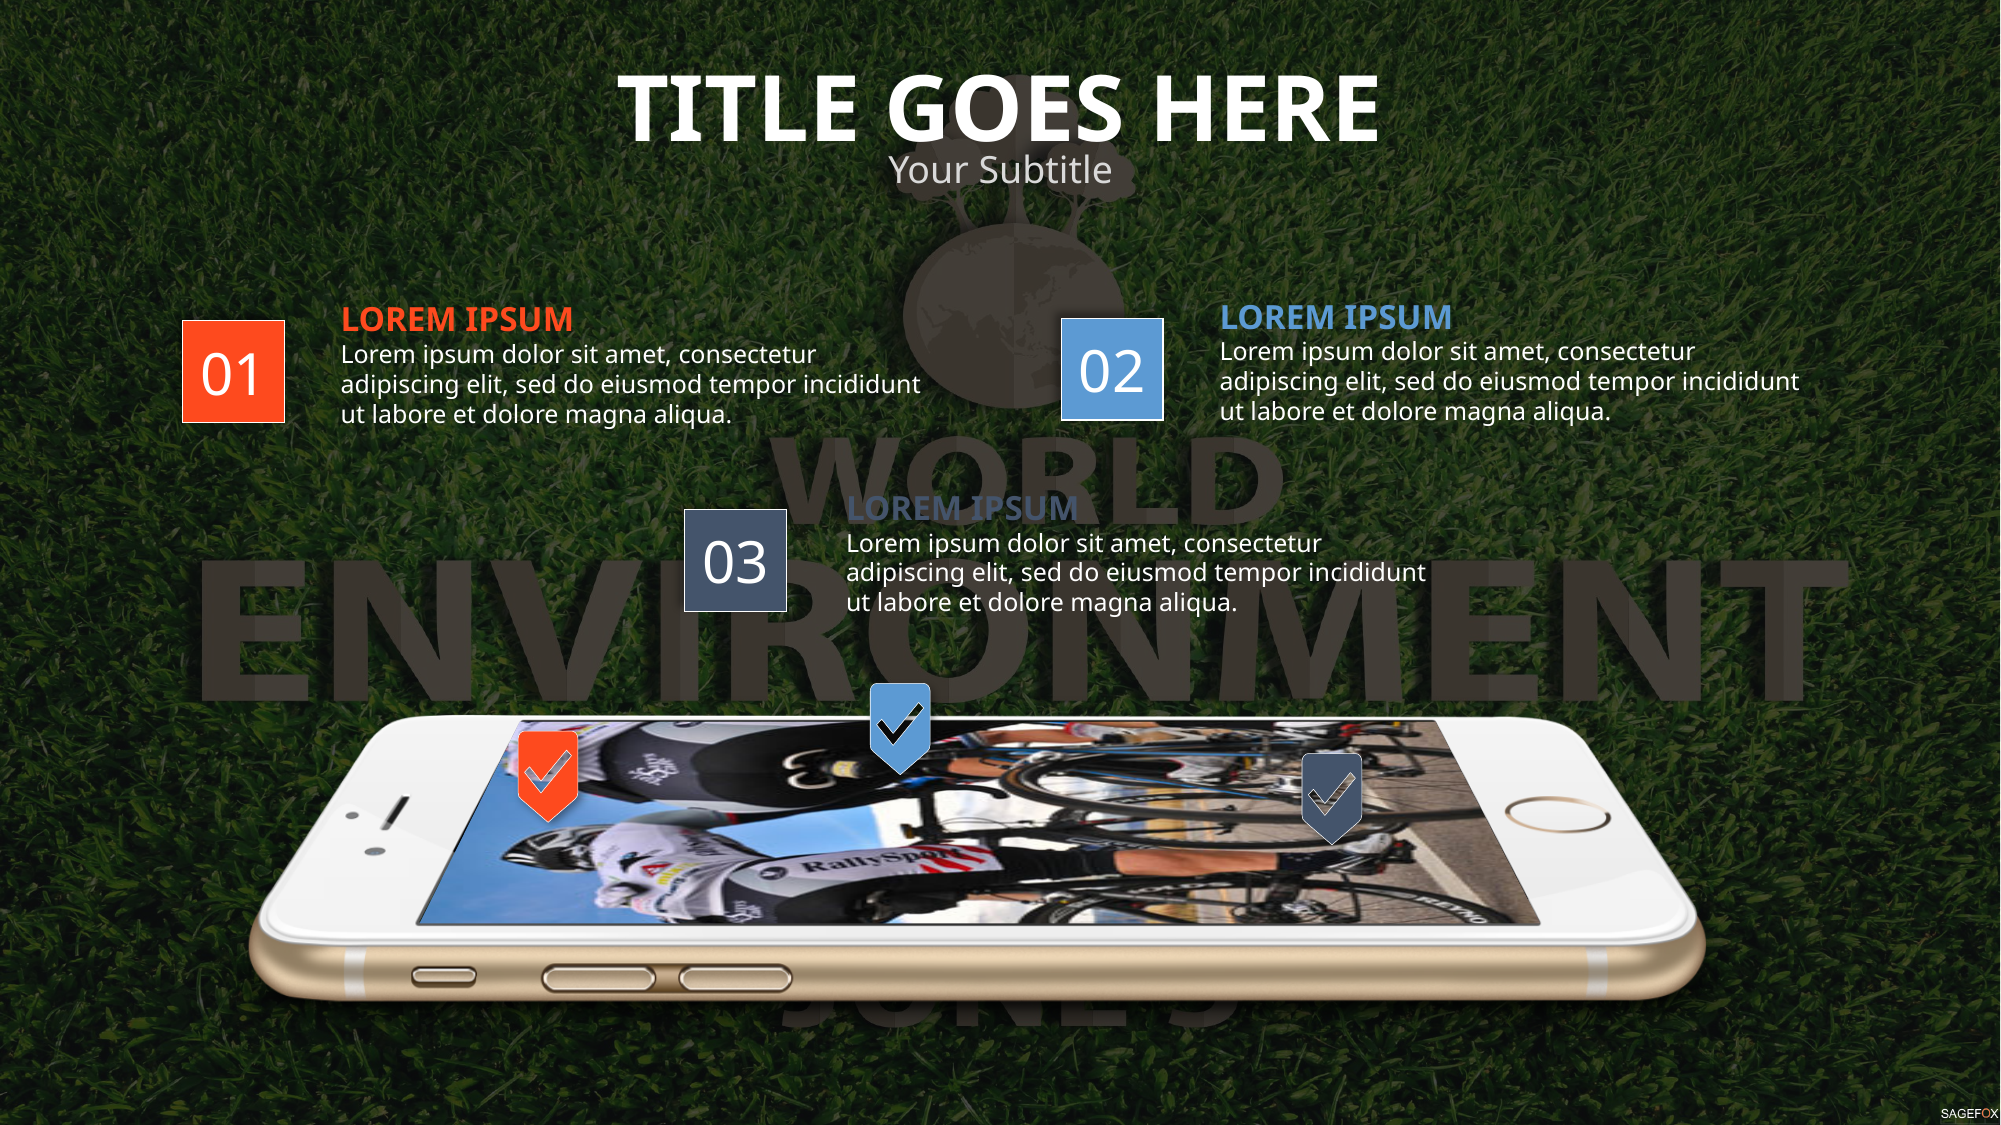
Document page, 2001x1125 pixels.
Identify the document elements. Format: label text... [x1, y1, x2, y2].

picture [0, 0, 2001, 1125]
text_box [548, 42, 1452, 199]
text_box LOREM IPSUM Lorem ipsum dolor sit amet, consectetur adipiscing elit, sed do eiusmod tempor incididunt ut labore et dolore magna aliqua. [330, 293, 937, 434]
text_box 02 [1060, 317, 1164, 421]
text_box LOREM IPSUM Lorem ipsum dolor sit amet, consectetur adipiscing elit, sed do eiusmod tempor incididunt ut labore et dolore magna aliqua. [836, 482, 1442, 560]
text_box 03 [683, 508, 787, 560]
text_box 01 [181, 320, 285, 424]
text_box LOREM IPSUM Lorem ipsum dolor sit amet, consectetur adipiscing elit, sed do eiusmod tempor incididunt ut labore et dolore magna aliqua. [1209, 290, 1815, 431]
